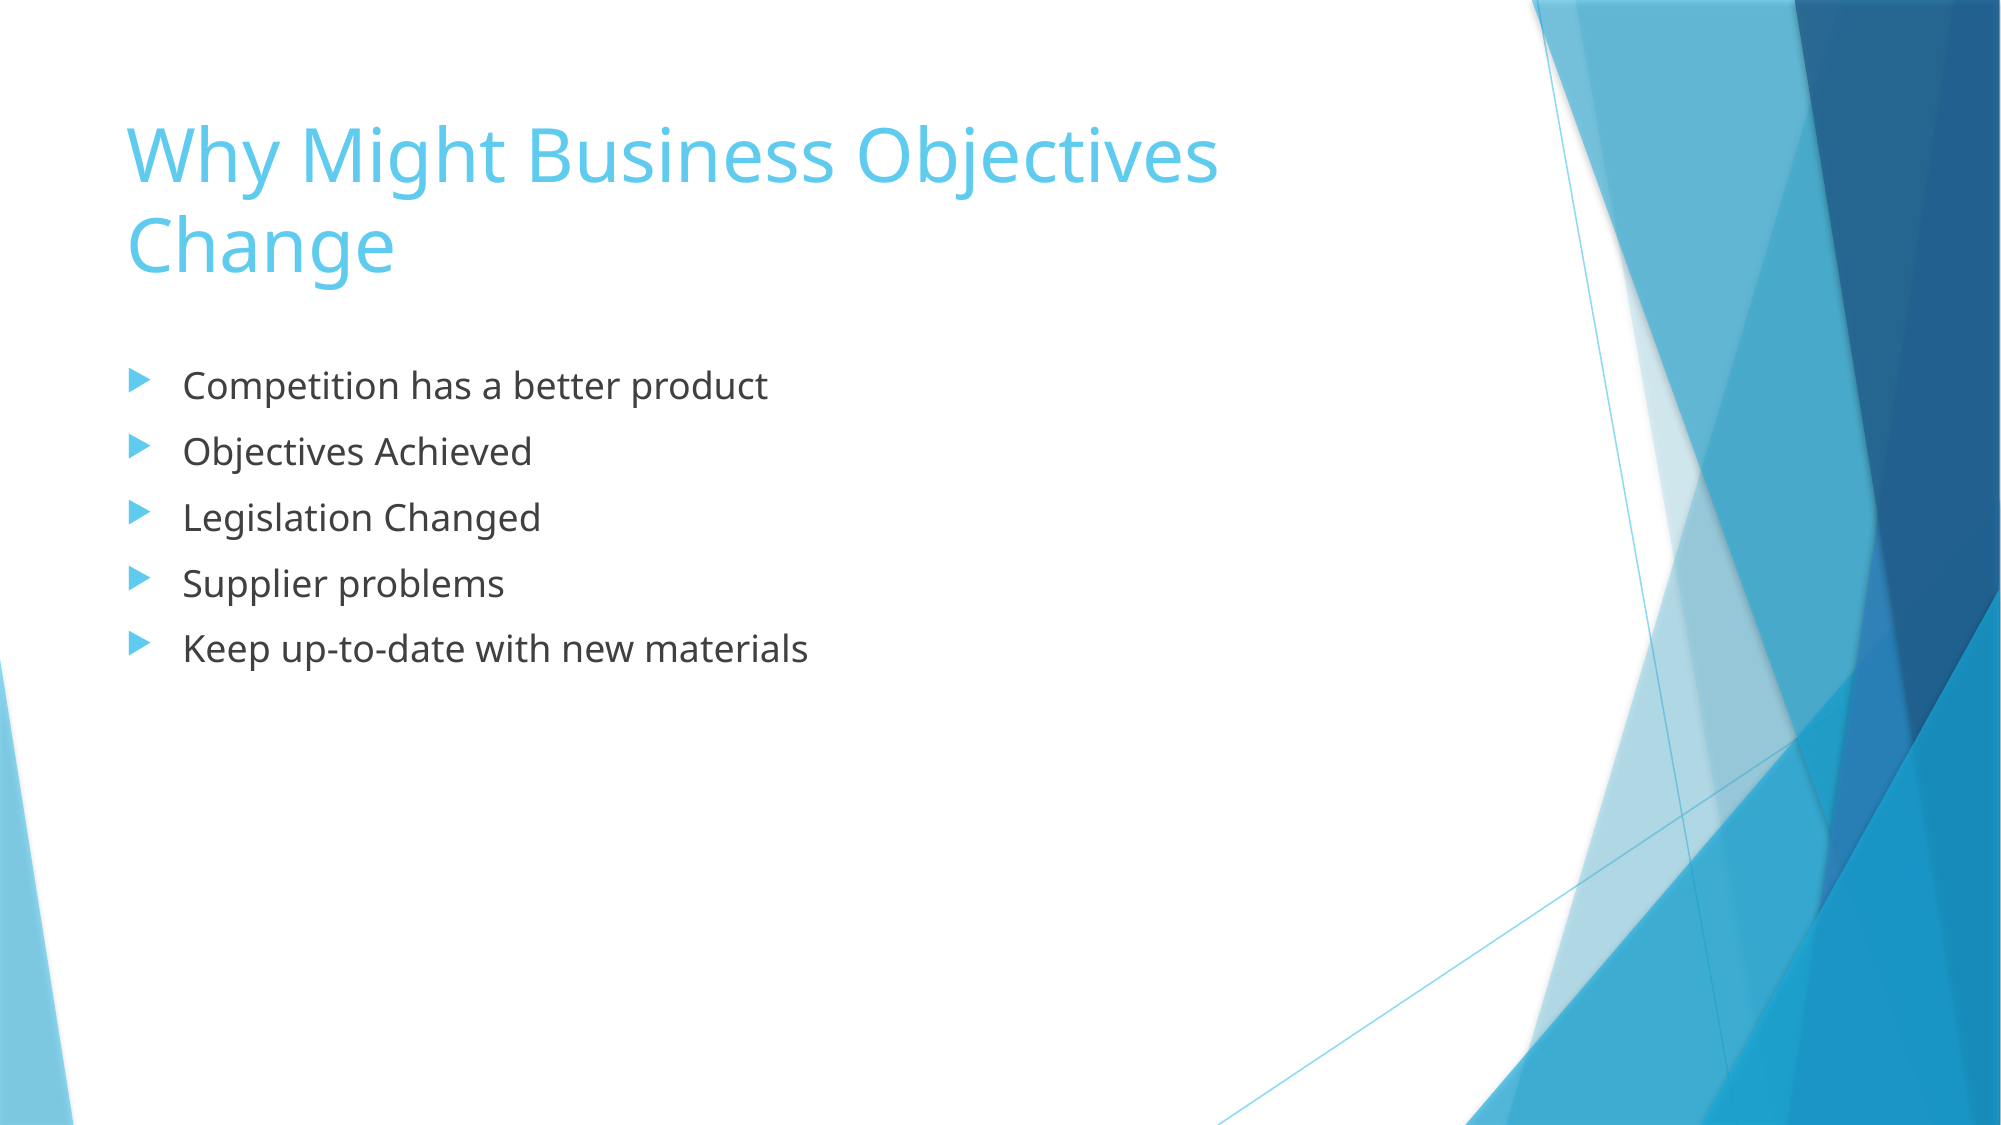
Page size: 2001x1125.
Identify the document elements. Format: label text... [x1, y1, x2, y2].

title Why Might Business Objectives Change [111, 99, 1522, 317]
list Competition has a better product Objectives Achieved Legislation Changed Supplier problems Keep up-to-date with new materials [111, 354, 1522, 992]
